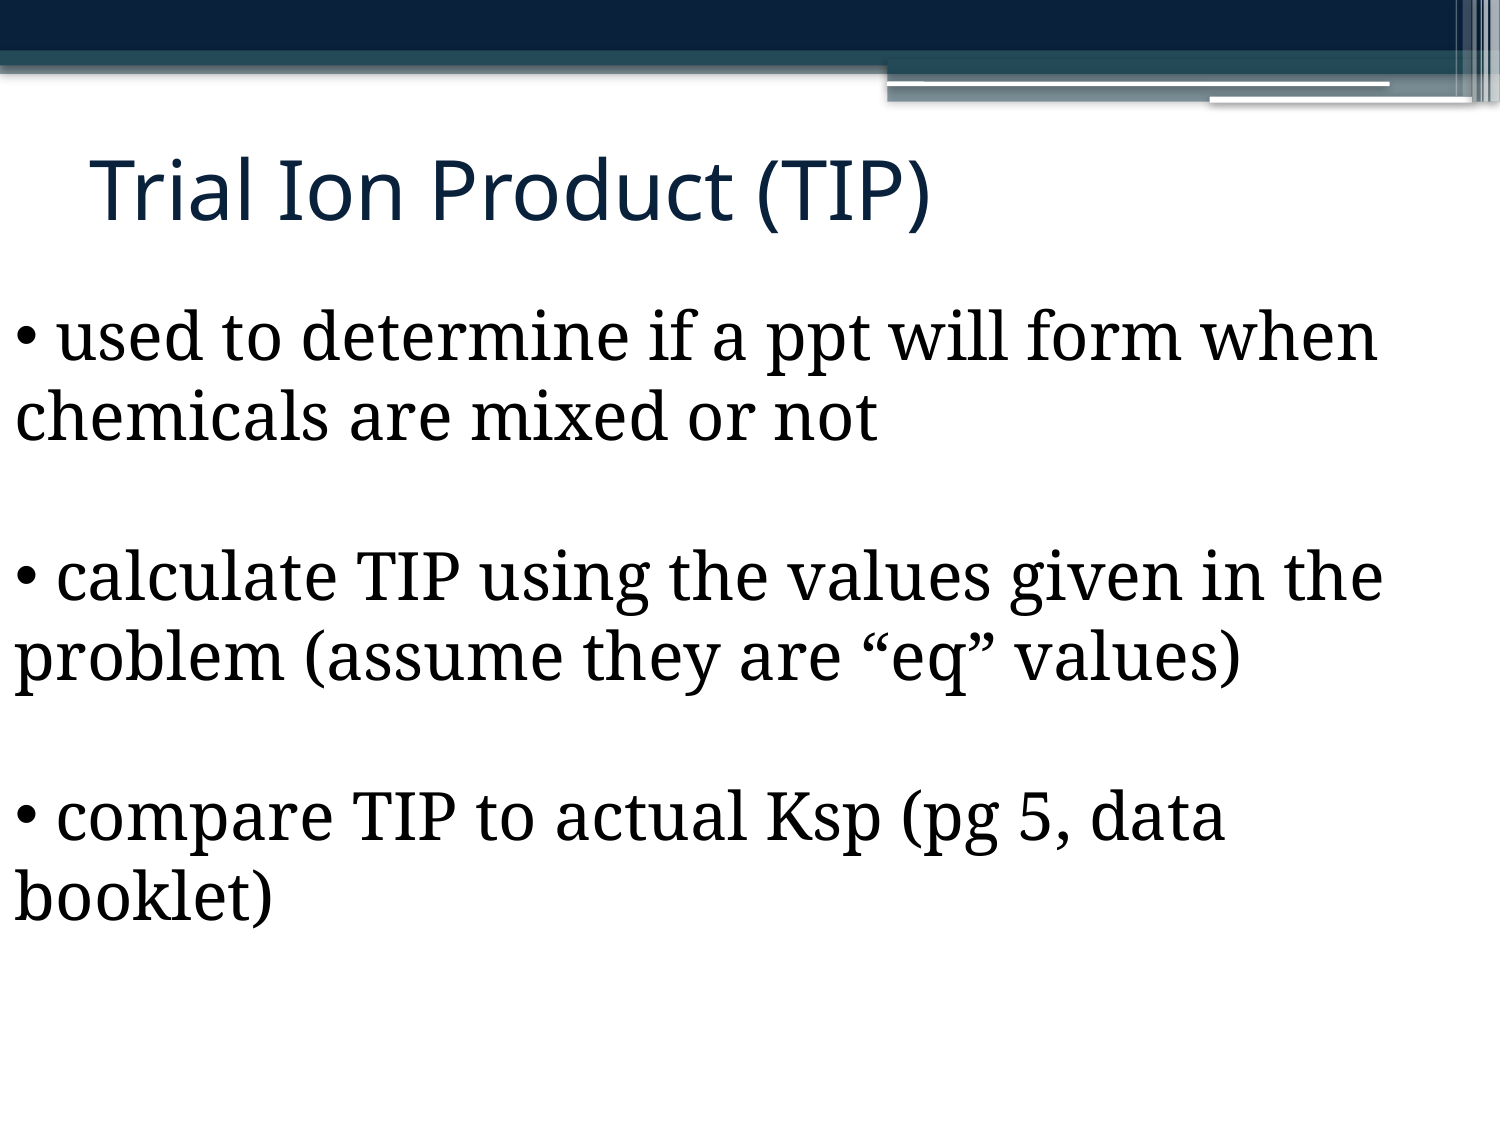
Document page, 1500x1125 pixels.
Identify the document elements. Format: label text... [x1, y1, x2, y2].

text_box used to determine if a ppt will form when chemicals are mixed or not calculate TIP using the values given in the problem (assume they are “eq” values) compare TIP to actual Ksp (pg 5, data booklet) [0, 286, 1475, 941]
title Trial Ion Product (TIP) [75, 99, 1425, 276]
